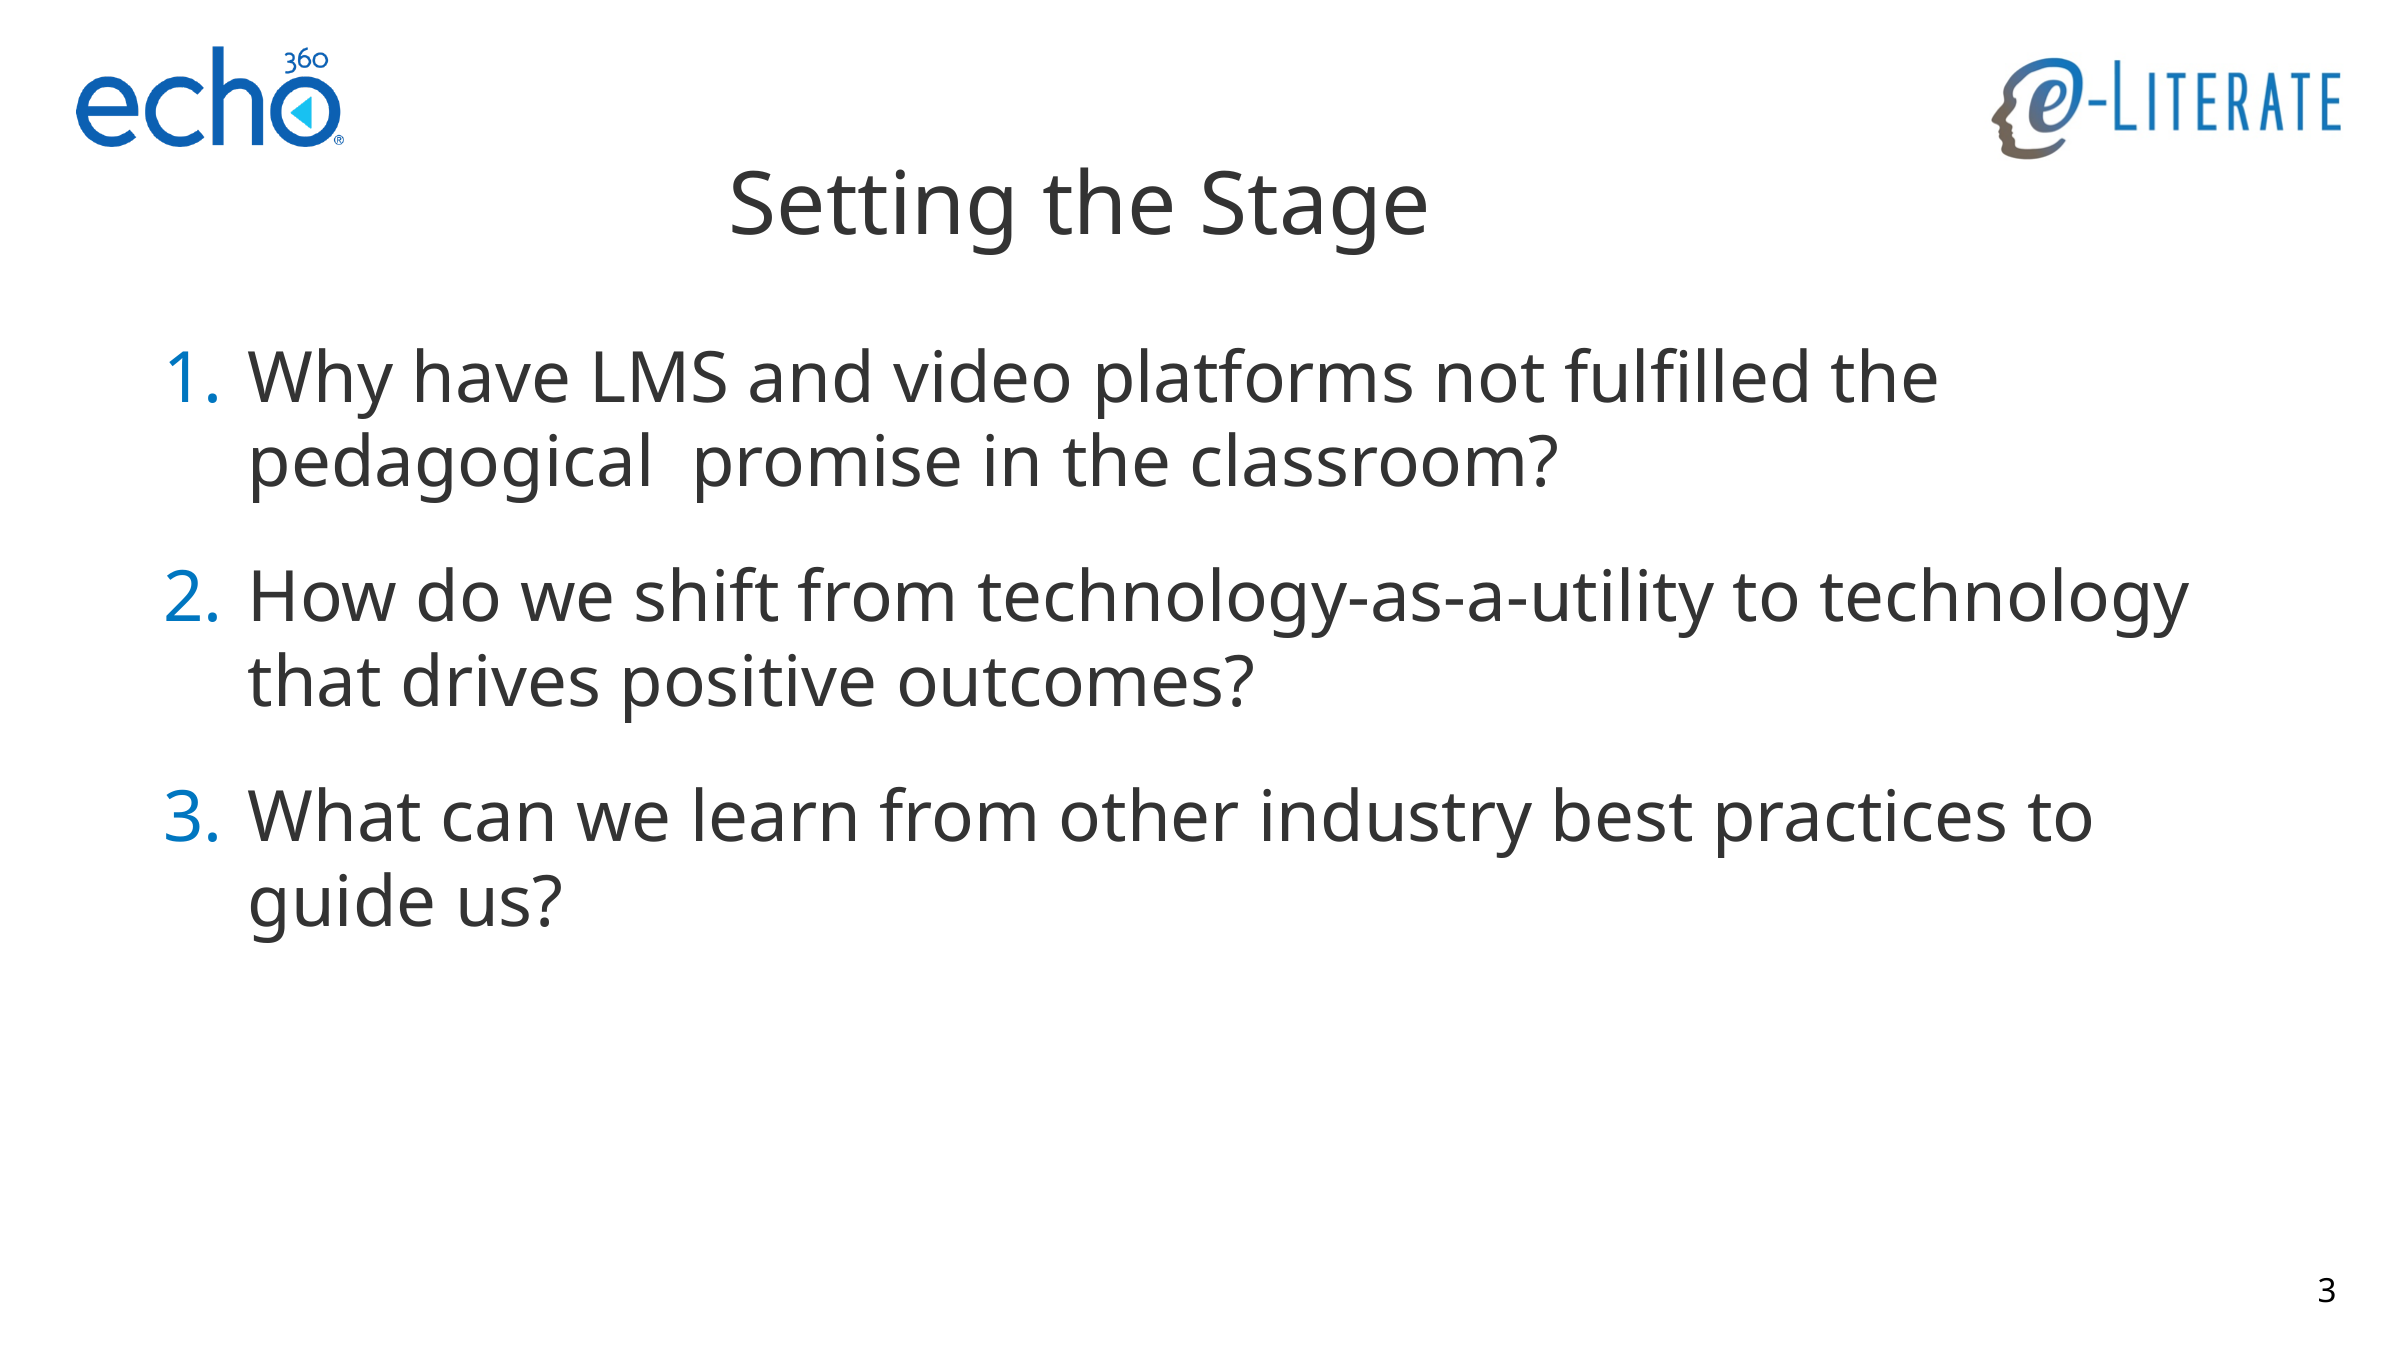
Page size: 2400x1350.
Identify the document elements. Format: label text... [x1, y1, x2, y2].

picture [1983, 52, 2353, 165]
list Why have LMS and video platforms not fulfilled the pedagogical promise in the classroom? How do we shift from technology-as-a-utility to technology that drives positive outcomes? What can we learn from other industry best practices to guide us? [49, 320, 2210, 1265]
title Setting the Stage [0, 126, 2160, 273]
picture [76, 46, 344, 126]
text_box 3 [2071, 1261, 2352, 1327]
